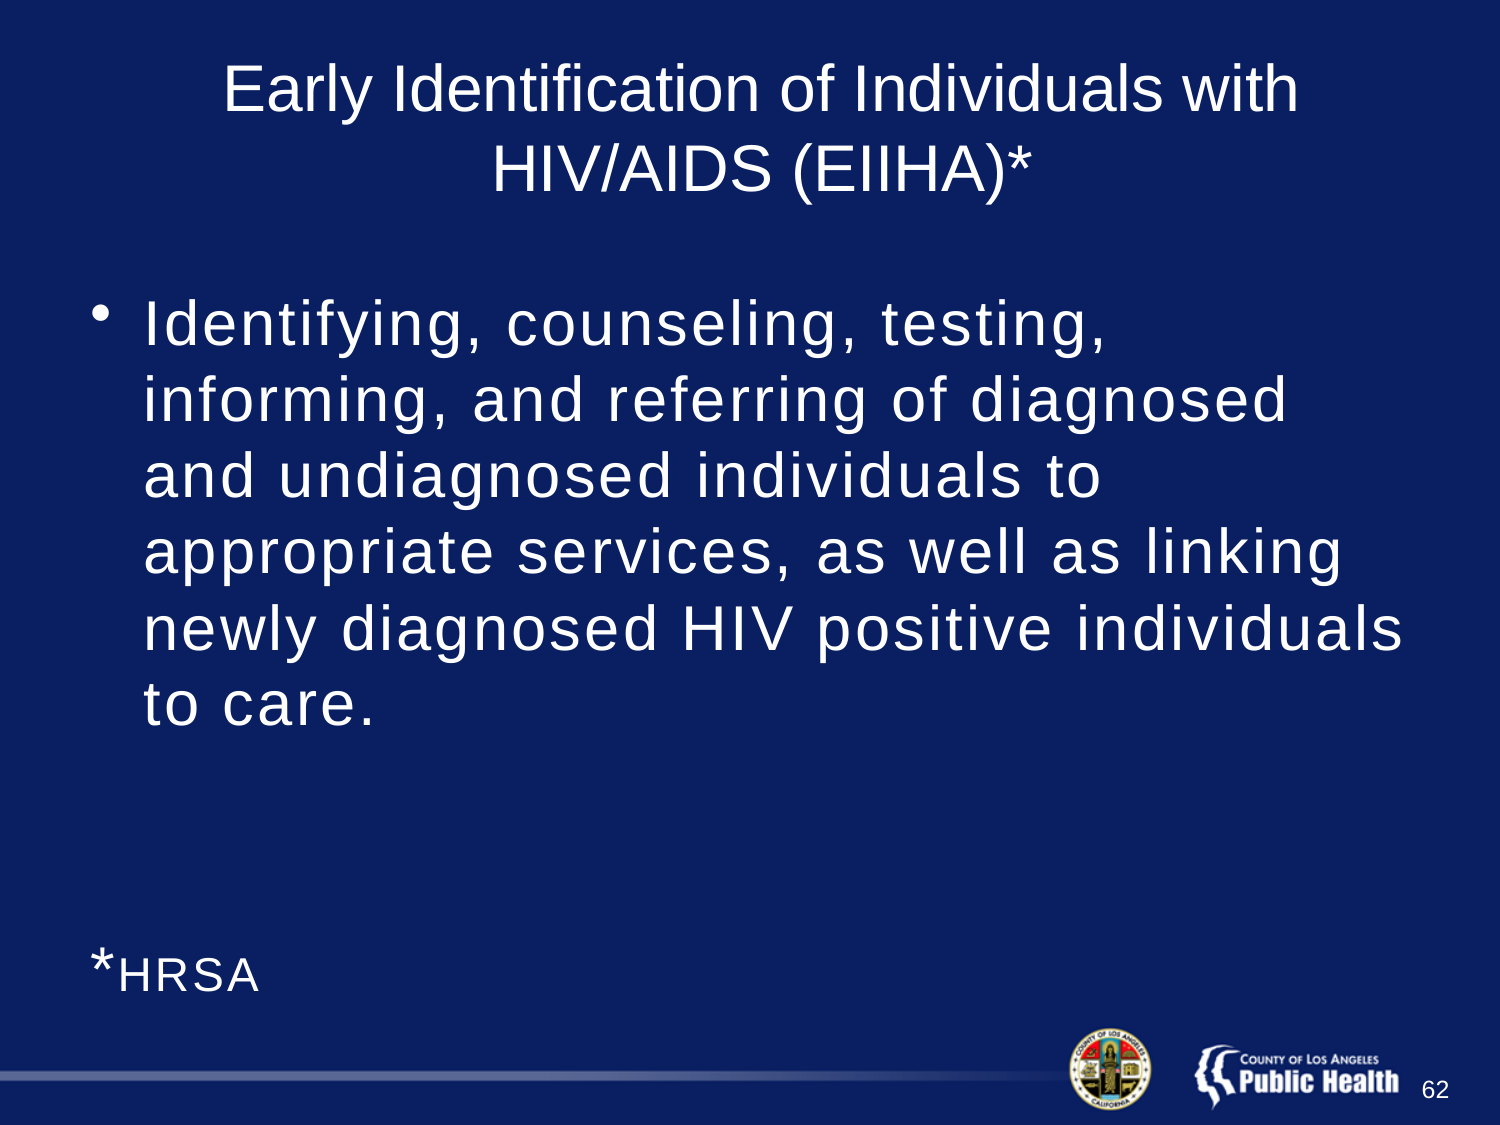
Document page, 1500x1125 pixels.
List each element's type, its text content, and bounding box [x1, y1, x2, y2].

list Identifying, counseling, testing, informing, and referring of diagnosed and undiagnosed individuals to appropriate services, as well as linking newly diagnosed HIV positive individuals to care. *HRSA [74, 274, 1426, 1013]
slide_number 62 [1114, 1065, 1465, 1117]
title Early Identification of Individuals with HIV/AIDS (EIIHA)* [87, 37, 1438, 213]
picture [0, 1010, 1500, 1125]
